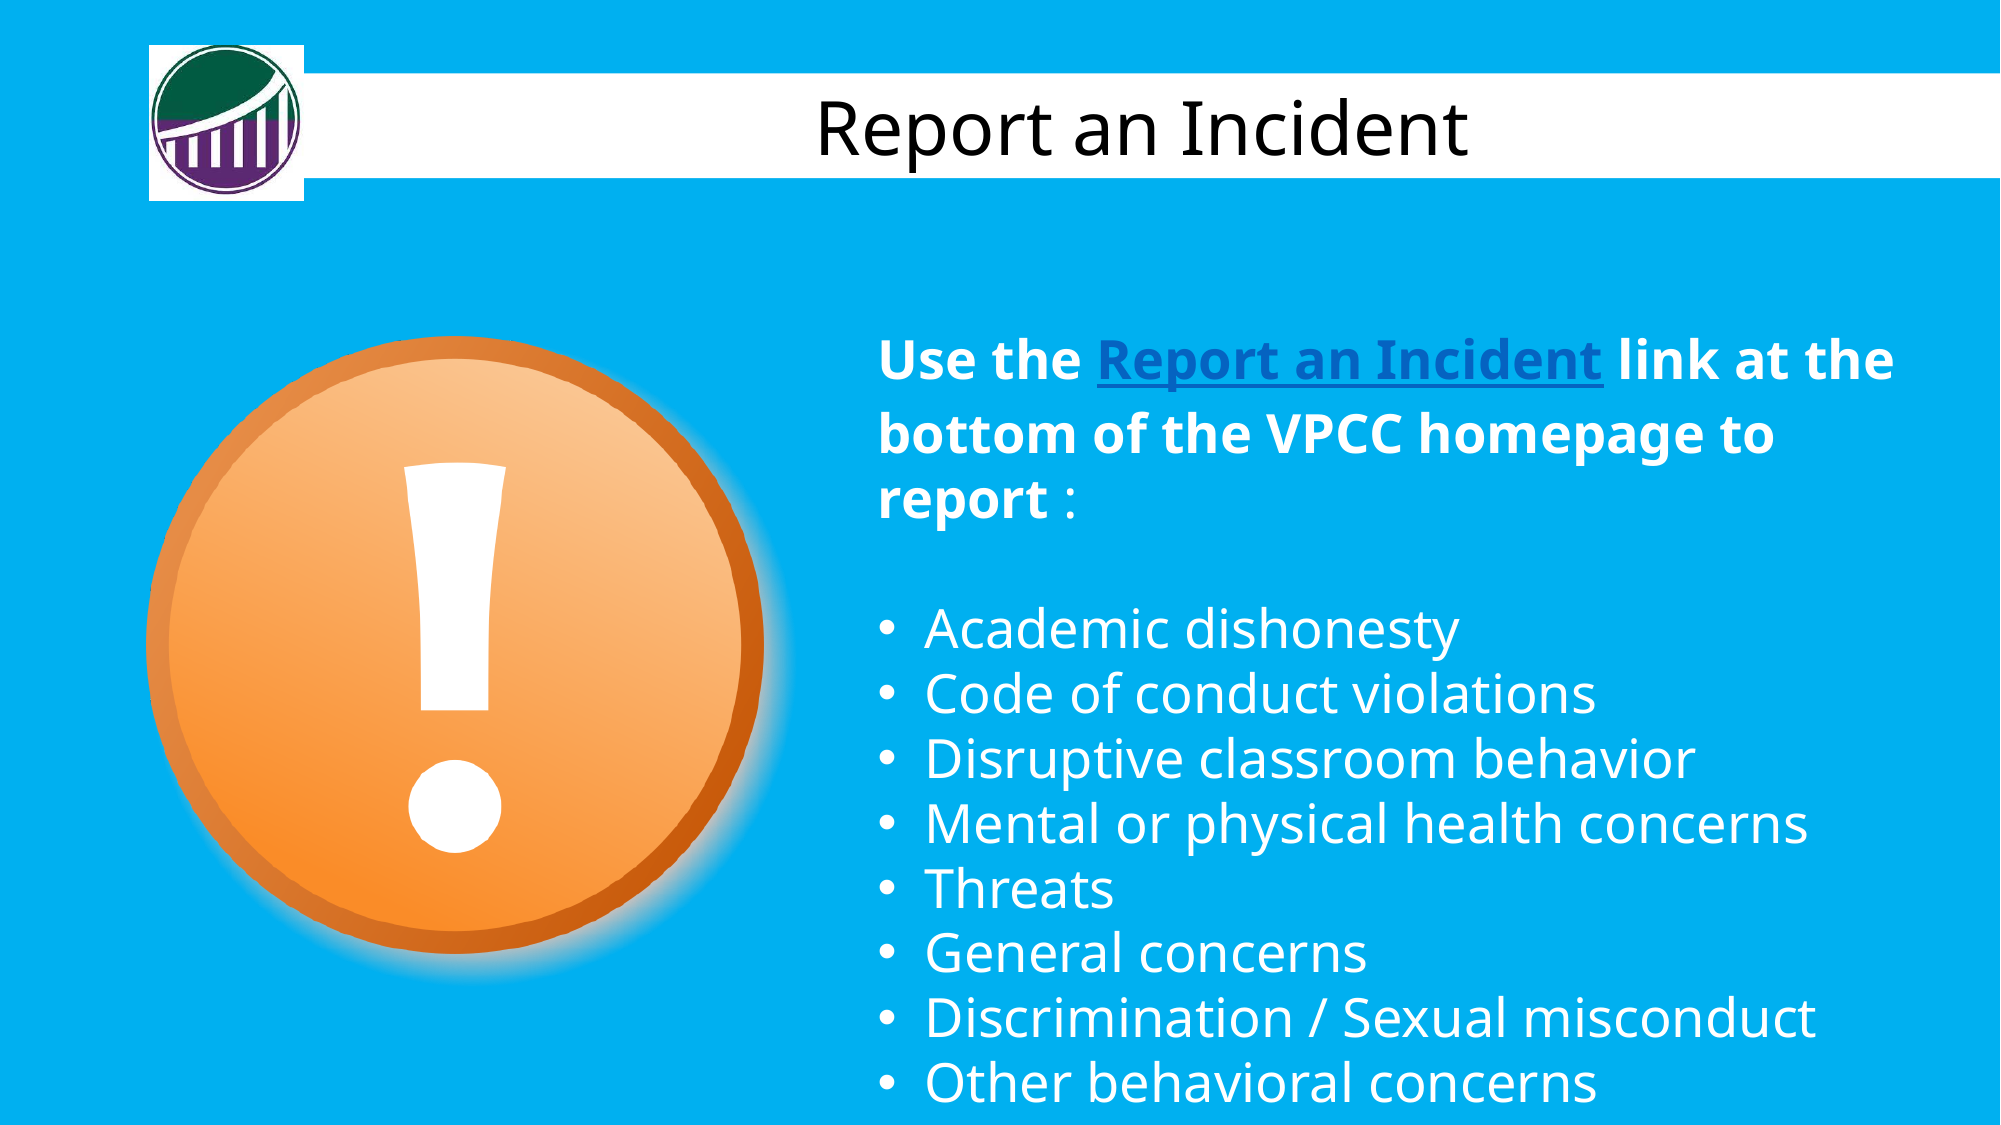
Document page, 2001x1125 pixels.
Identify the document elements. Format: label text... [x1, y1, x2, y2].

text_box Use the Report an Incident link at the bottom of the VPCC homepage to report : Academic dishonesty Code of conduct violations Disruptive classroom behavior Mental or physical health concerns Threats General concerns Discrimination / Sexual misconduct Other behavioral concerns [862, 317, 1975, 1122]
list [97, 287, 812, 1002]
picture [150, 46, 304, 200]
text_box Report an Incident [304, 73, 2000, 179]
